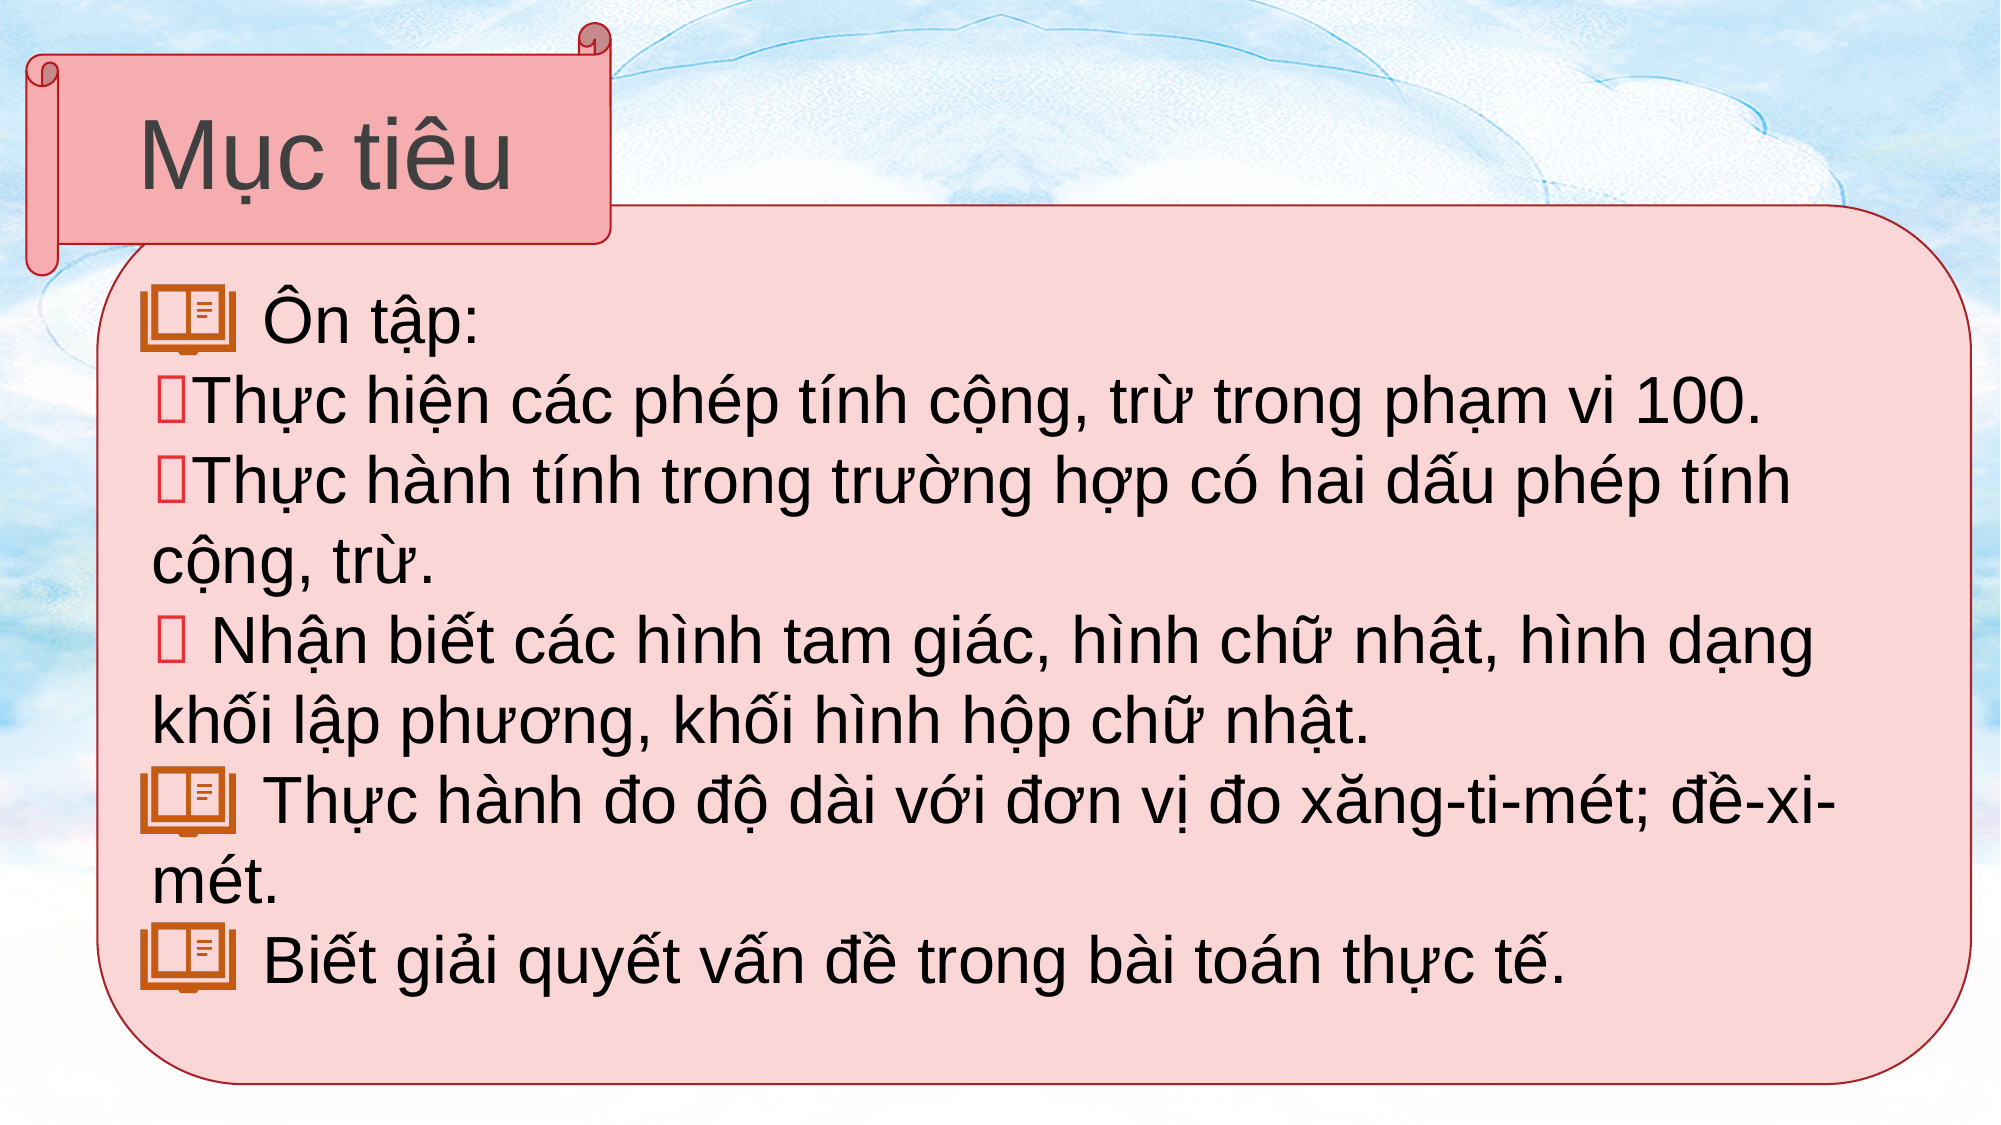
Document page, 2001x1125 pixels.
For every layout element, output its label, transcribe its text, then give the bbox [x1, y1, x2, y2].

text_box Mục tiêu [25, 22, 612, 277]
picture [0, 0, 2001, 1125]
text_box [97, 189, 1971, 1085]
